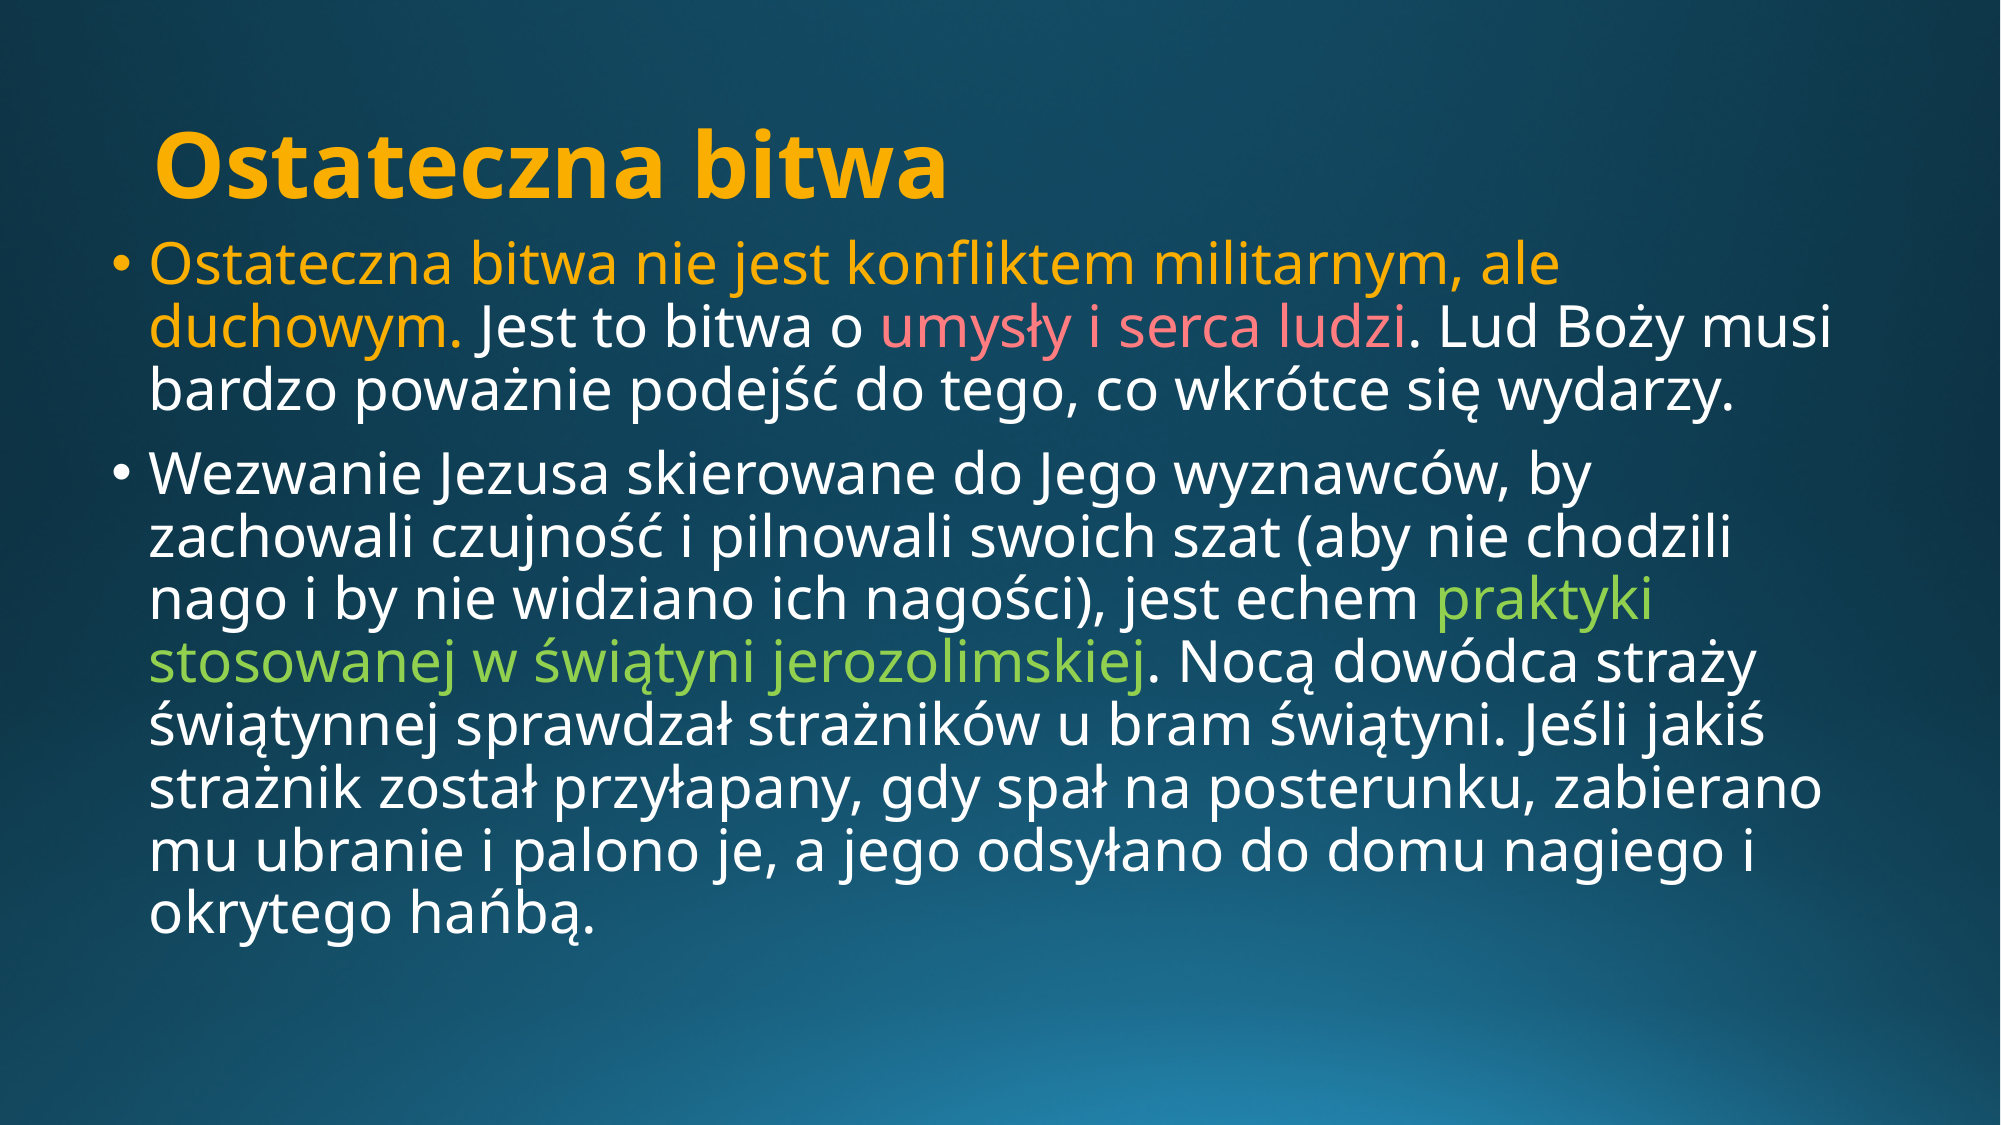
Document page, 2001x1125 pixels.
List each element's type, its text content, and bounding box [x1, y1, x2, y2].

list Ostateczna bitwa nie jest konfliktem militarnym, ale duchowym. Jest to bitwa o umysły i serca ludzi. Lud Boży musi bardzo poważnie podejść do tego, co wkrótce się wydarzy. Wezwanie Jezusa skierowane do Jego wyznawców, by zachowali czujność i pilnowali swoich szat (aby nie chodzili nago i by nie widziano ich nagości), jest echem praktyki stosowanej w świątyni jerozolimskiej. Nocą dowódca straży świątynnej sprawdzał strażników u bram świątyni. Jeśli jakiś strażnik został przyłapany, gdy spał na posterunku, zabierano mu ubranie i palono je, a jego odsyłano do domu nagiego i okrytego hańbą. [96, 227, 1878, 1090]
picture [0, 0, 2001, 1125]
title Ostateczna bitwa [137, 59, 1863, 227]
